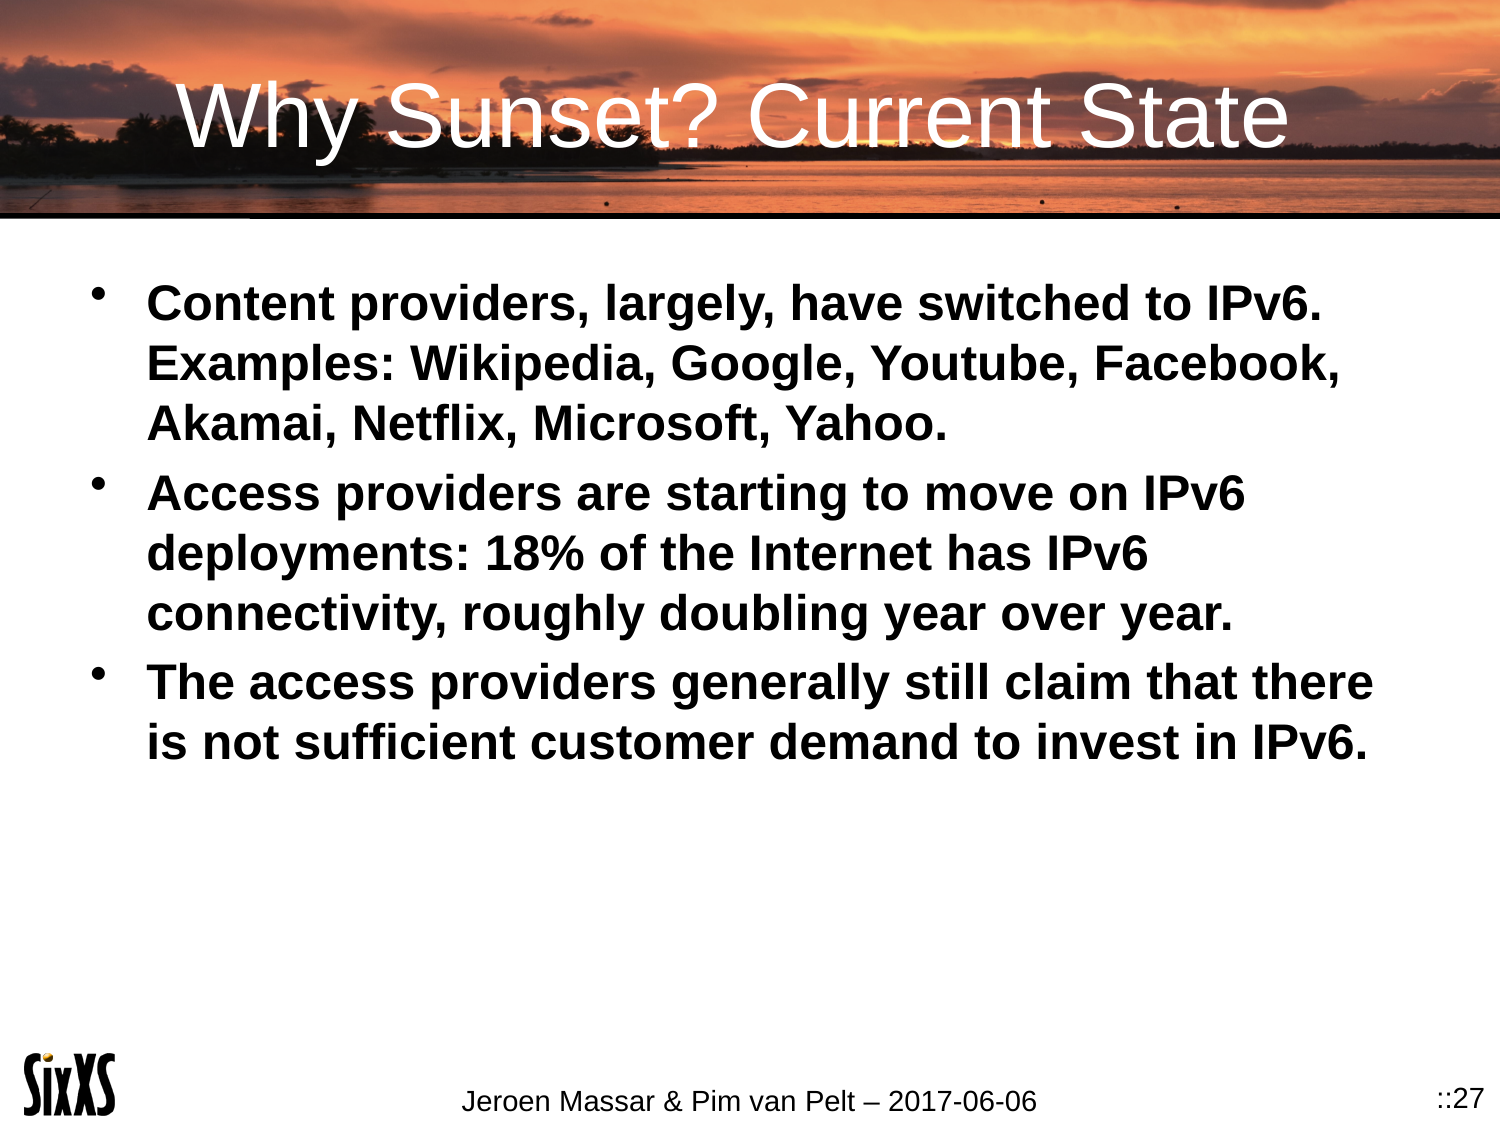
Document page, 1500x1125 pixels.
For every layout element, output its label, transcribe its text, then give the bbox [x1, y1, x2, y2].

picture [21, 1037, 116, 1125]
picture [0, 0, 1500, 213]
list Content providers, largely, have switched to IPv6. Examples: Wikipedia, Google, Youtube, Facebook, Akamai, Netflix, Microsoft, Yahoo. Access providers are starting to move on IPv6 deployments: 18% of the Internet has IPv6 connectivity, roughly doubling year over year. The access providers generally still claim that there is not sufficient customer demand to invest in IPv6. [75, 262, 1425, 1005]
title Why Sunset? Current State [74, 37, 1420, 184]
